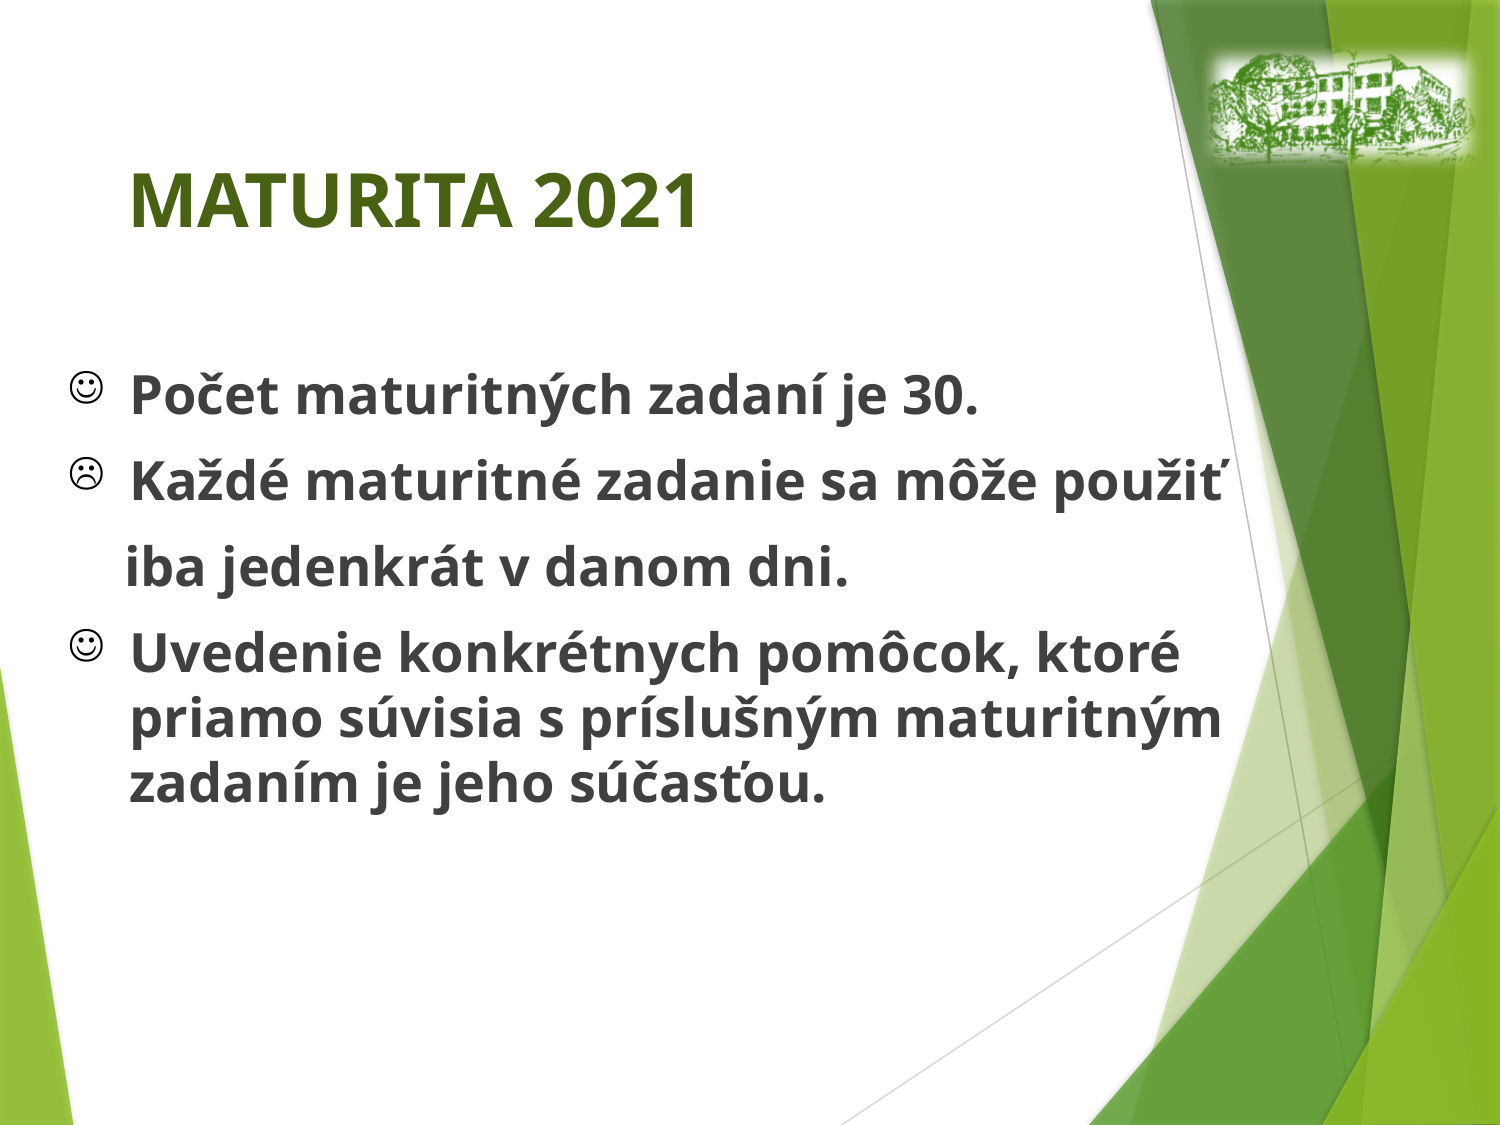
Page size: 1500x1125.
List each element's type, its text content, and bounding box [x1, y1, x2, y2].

title MATURITA 2021 [112, 54, 1010, 267]
list Počet maturitných zadaní je 30. Každé maturitné zadanie sa môže použiť iba jedenkrát v danom dni. Uvedenie konkrétnych pomôcok, ktoré priamo súvisia s príslušným maturitným zadaním je jeho súčasťou. [53, 267, 1383, 926]
